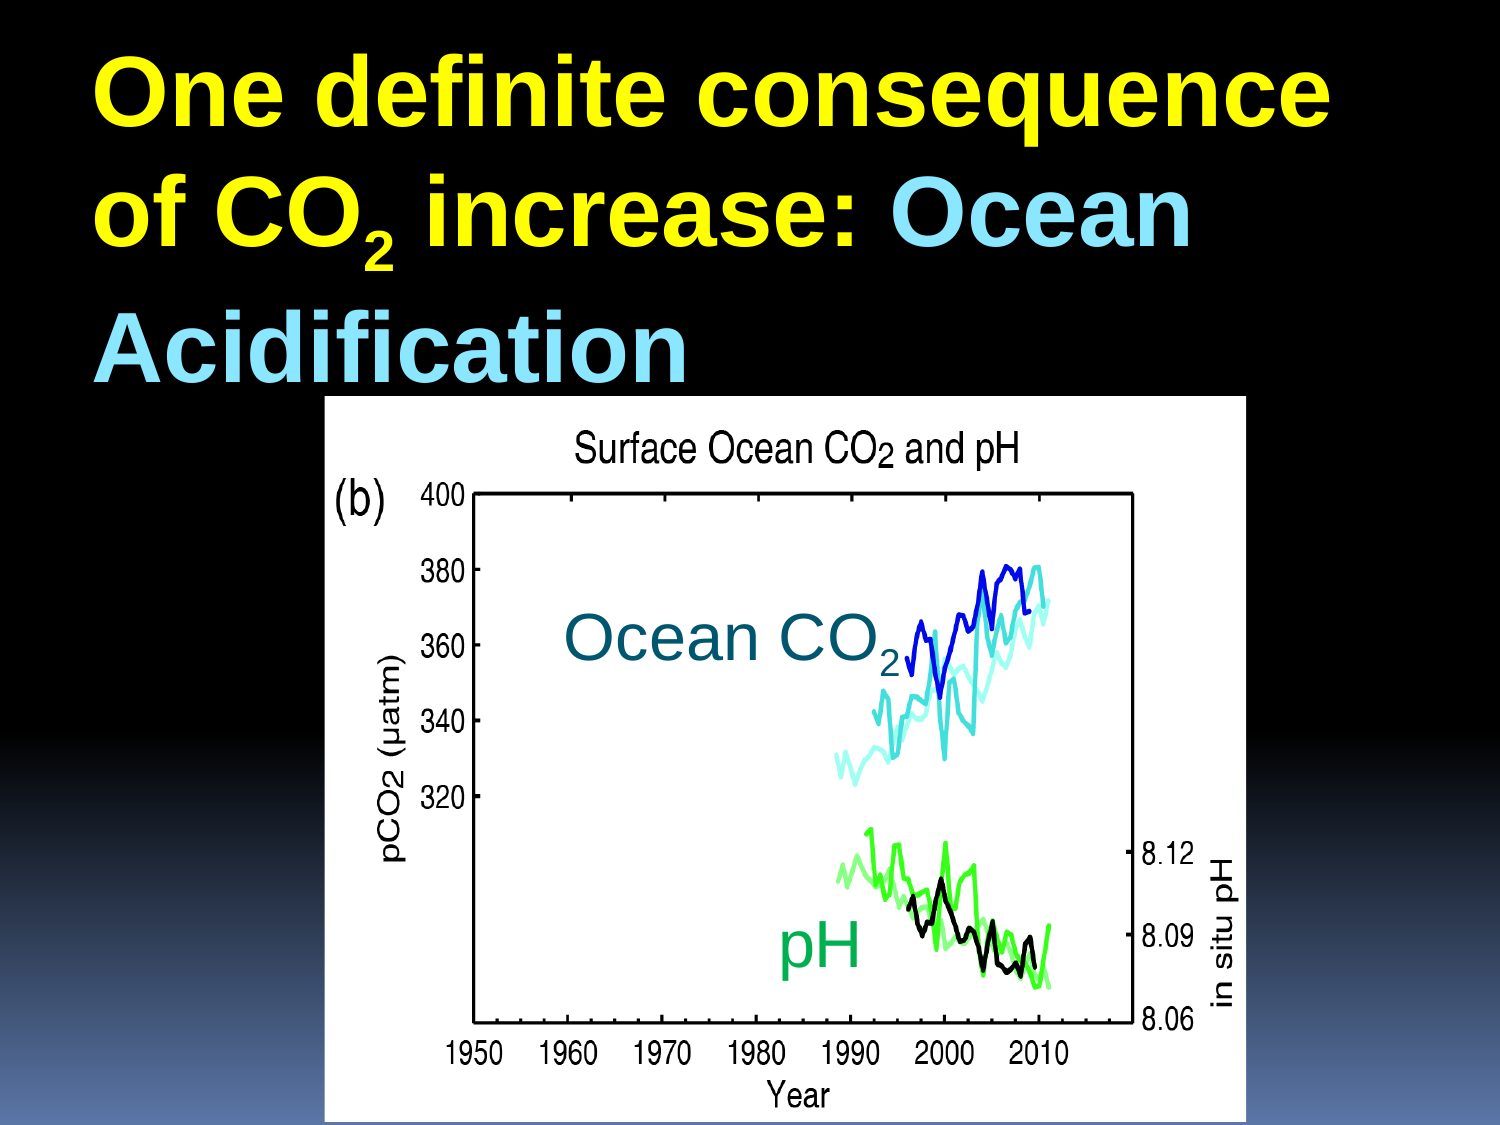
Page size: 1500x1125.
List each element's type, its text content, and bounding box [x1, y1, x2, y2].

picture [324, 396, 1247, 1123]
text_box One definite consequence of CO2 increase: Ocean Acidification [76, 19, 1388, 411]
